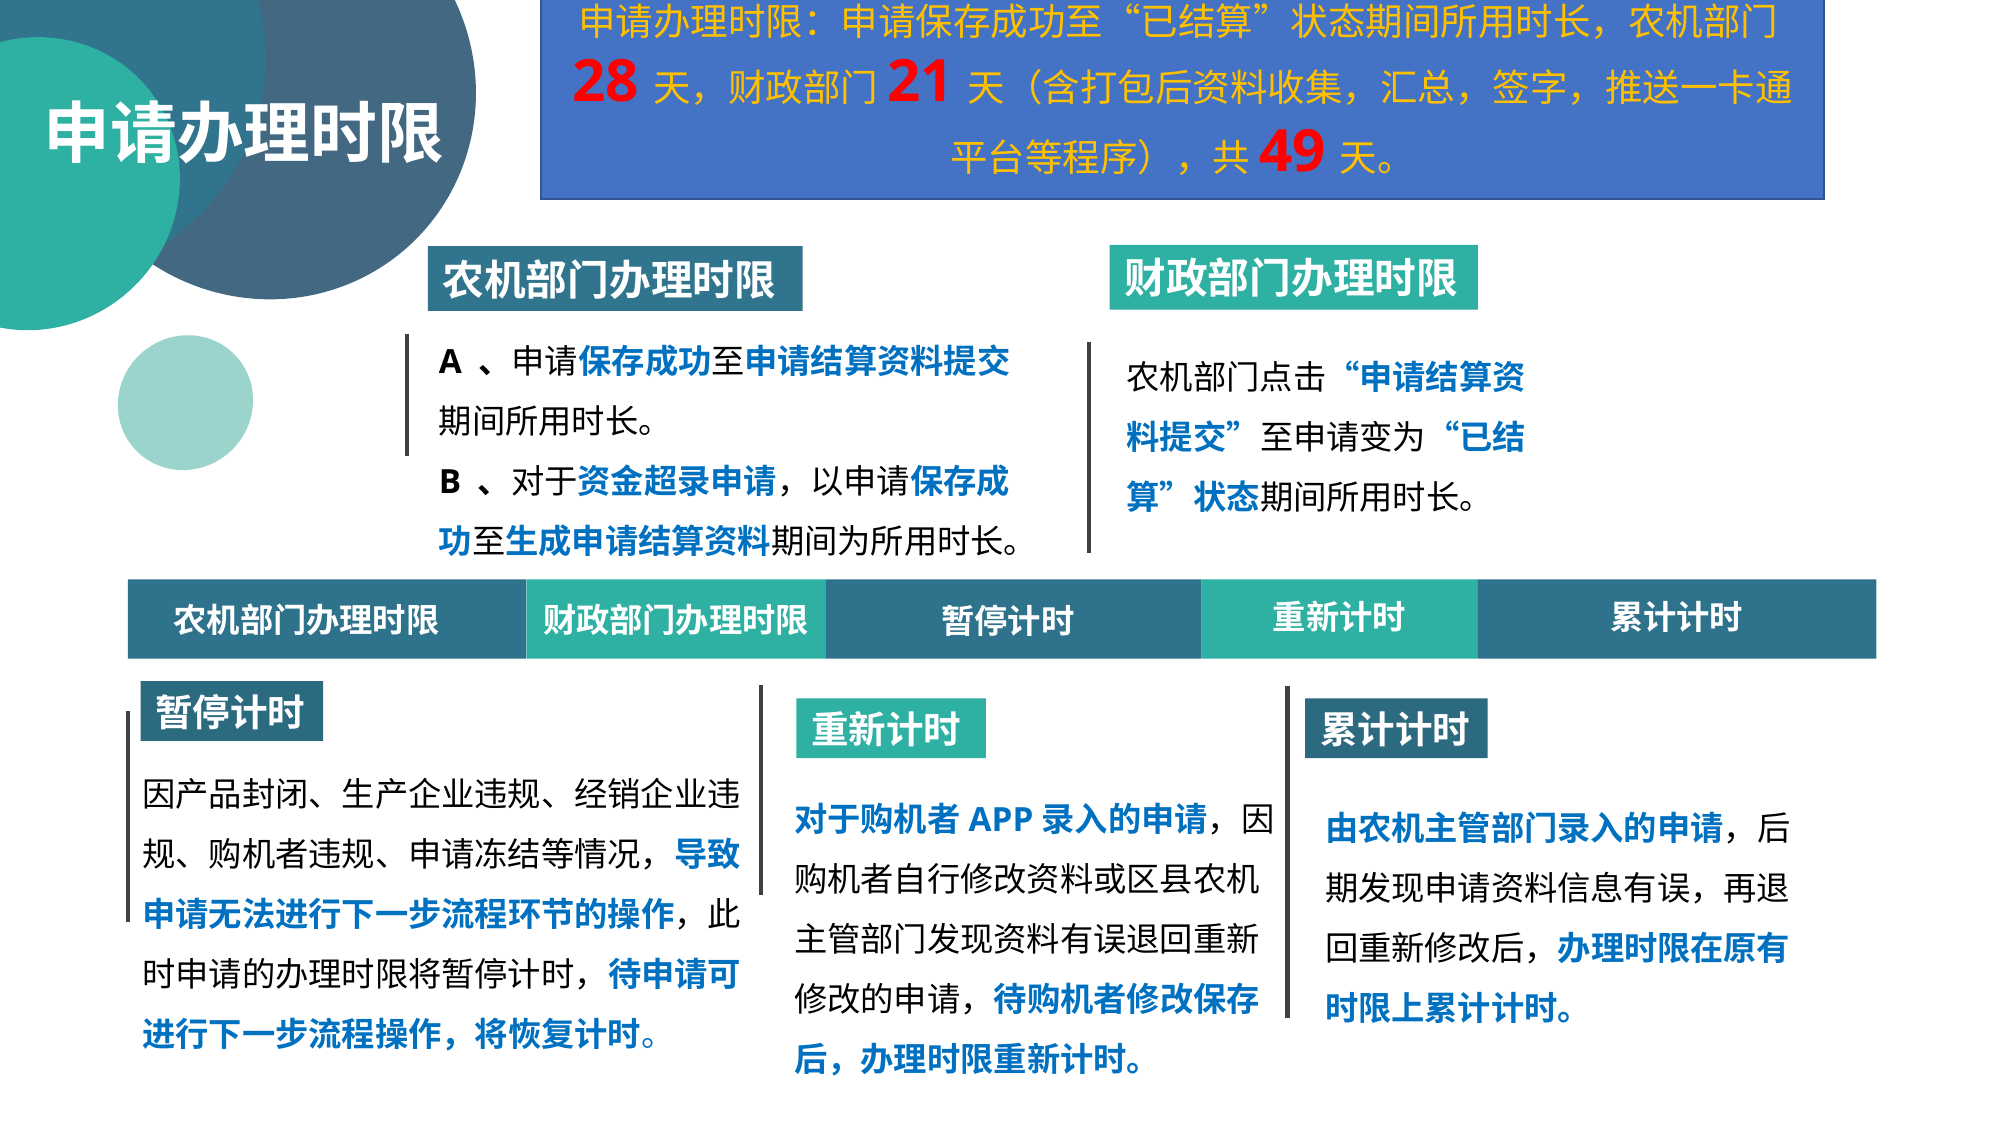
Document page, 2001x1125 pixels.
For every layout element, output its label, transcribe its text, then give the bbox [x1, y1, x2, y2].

text_box 因产品封闭、生产企业违规、经销企业违规、购机者违规、申请冻结等情况，导致申请无法进行下一步流程环节的操作，此时申请的办理时限将暂停计时，待申请可进行下一步流程操作，将恢复计时。 [127, 746, 761, 1061]
text_box 财政部门办理时限 [528, 591, 824, 646]
text_box [1477, 578, 1878, 660]
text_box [0, 0, 492, 337]
text_box A 、申请保存成功至申请结算资料提交期间所用时长。 B 、对于资金超录申请，以申请保存成功至生成申请结算资料期间为所用时长。 [424, 313, 1031, 568]
text_box [1201, 578, 1477, 660]
text_box 累计计时 [1595, 589, 1759, 644]
text_box 重新计时 [796, 698, 986, 759]
text_box [825, 578, 1201, 660]
text_box 累计计时 [1305, 698, 1488, 759]
text_box [127, 578, 526, 660]
text_box 农机部门办理时限 [158, 591, 455, 646]
text_box 对于购机者APP录入的申请，因购机者自行修改资料或区县农机主管部门发现资料有误退回重新修改的申请，待购机者修改保存后，办理时限重新计时。 [779, 771, 1294, 1086]
text_box 由农机主管部门录入的申请，后期发现申请资料信息有误，再退回重新修改后，办理时限在原有时限上累计计时。 [1310, 780, 1825, 1035]
text_box [526, 578, 825, 660]
text_box 暂停计时 [926, 592, 1090, 648]
text_box 农机部门办理时限 [492, 246, 803, 311]
text_box 财政部门办理时限 [1109, 244, 1478, 310]
text_box 暂停计时 [140, 681, 324, 741]
text_box 申请办理时限：申请保存成功至“已结算”状态期间所用时长，农机部门28天，财政部门21天（含打包后资料收集，汇总，签字，推送一卡通平台等程序），共49天。 [540, 0, 1825, 200]
text_box 农机部门点击“申请结算资料提交”至申请变为“已结算”状态期间所用时长。 [1112, 329, 1568, 524]
text_box 重新计时 [1258, 589, 1421, 644]
